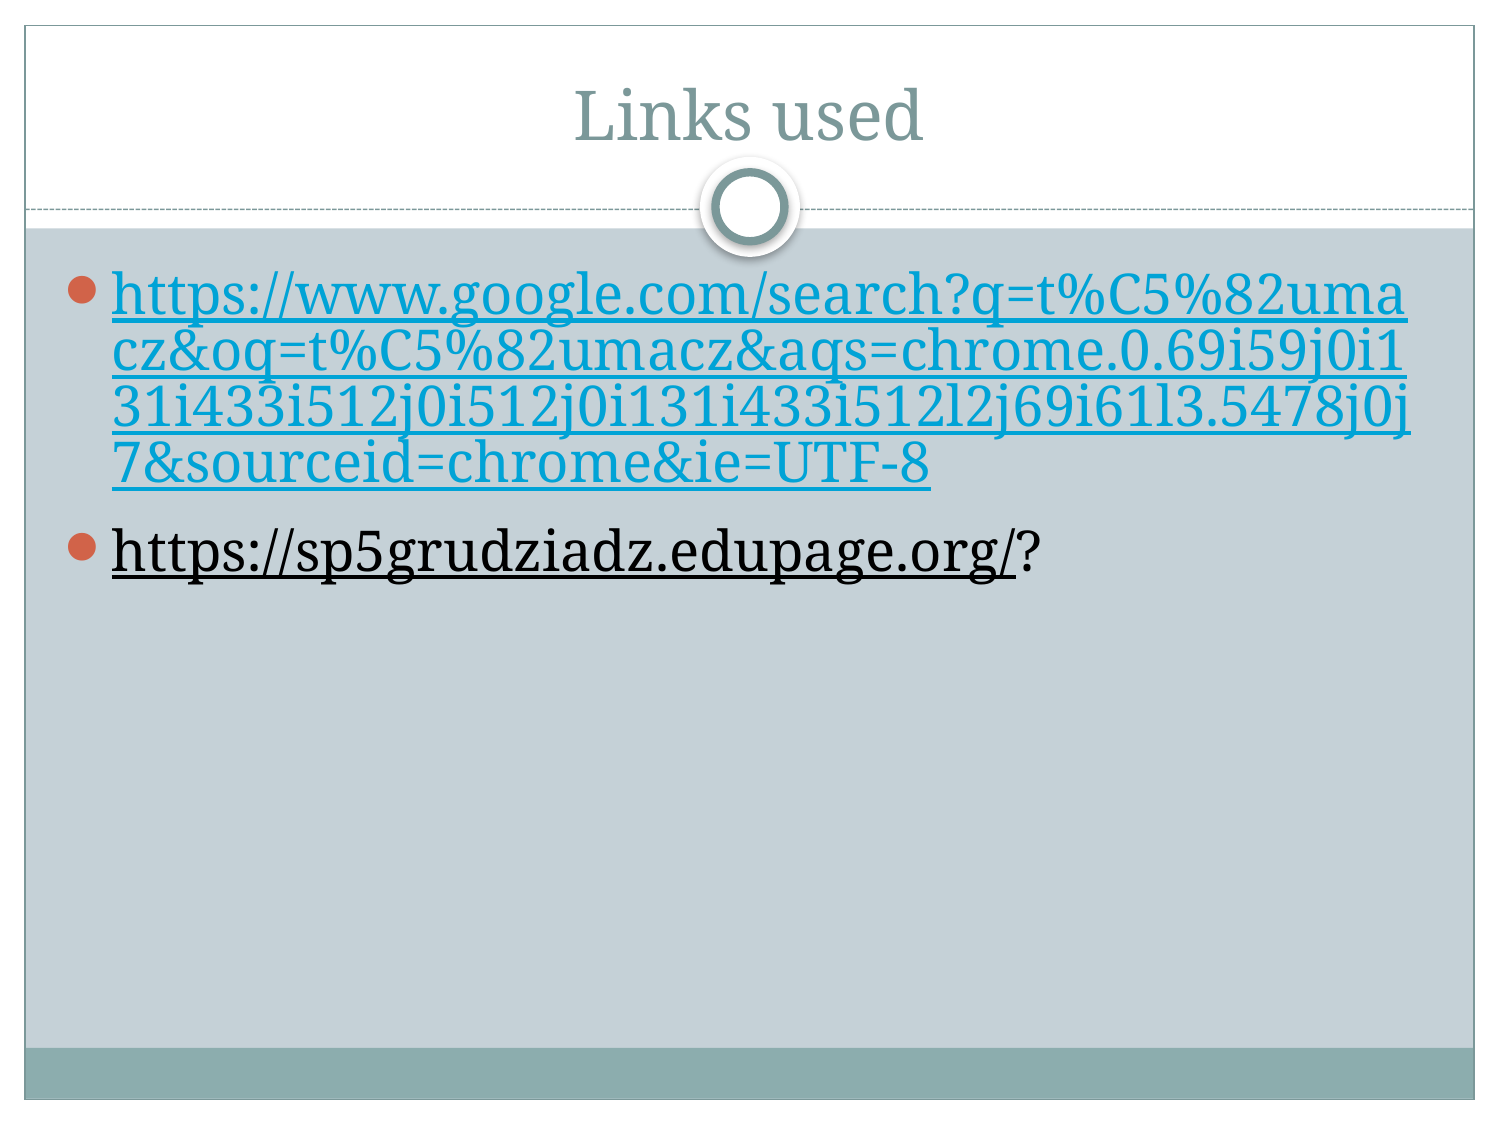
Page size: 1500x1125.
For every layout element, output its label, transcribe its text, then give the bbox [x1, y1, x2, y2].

title Links used [49, 37, 1450, 162]
list https://www.google.com/search?q=t%C5%82umacz&oq=t%C5%82umacz&aqs=chrome.0.69i59j0i131i433i512j0i512j0i131i433i512l2j69i61l3.5478j0j7&sourceid=chrome&ie=UTF-8 https://sp5grudziadz.edupage.org/? [49, 250, 1445, 1001]
